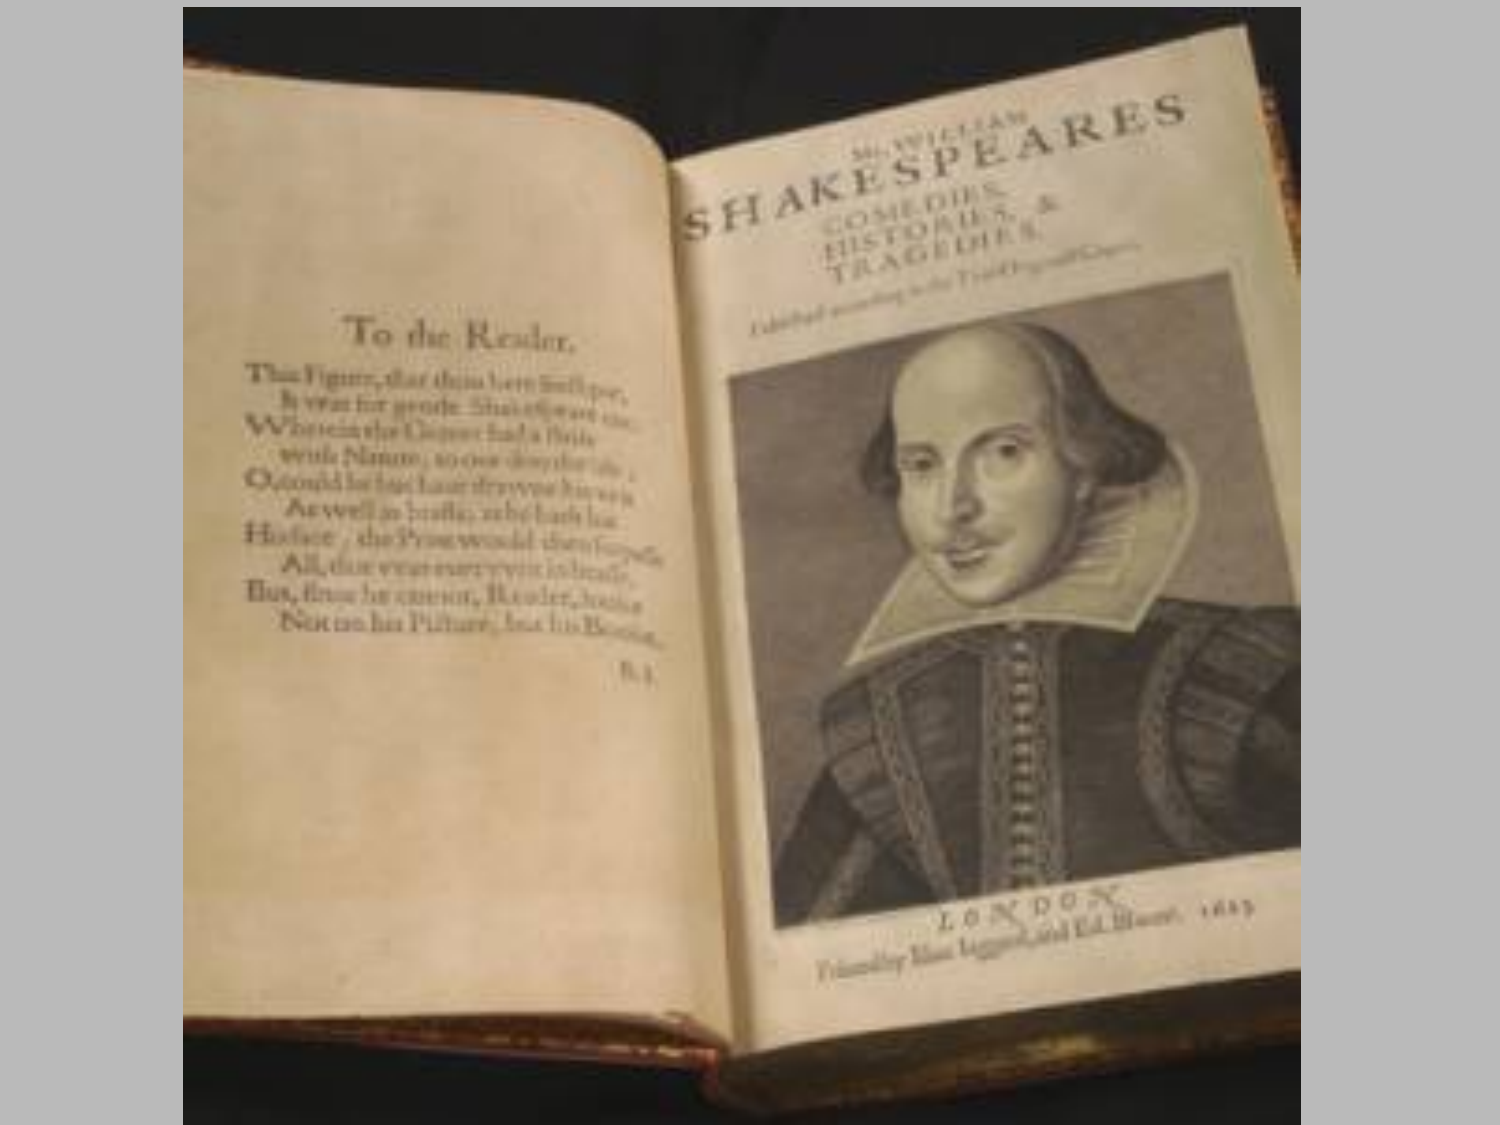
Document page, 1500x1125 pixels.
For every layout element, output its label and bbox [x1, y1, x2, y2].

picture [182, 6, 1301, 1125]
